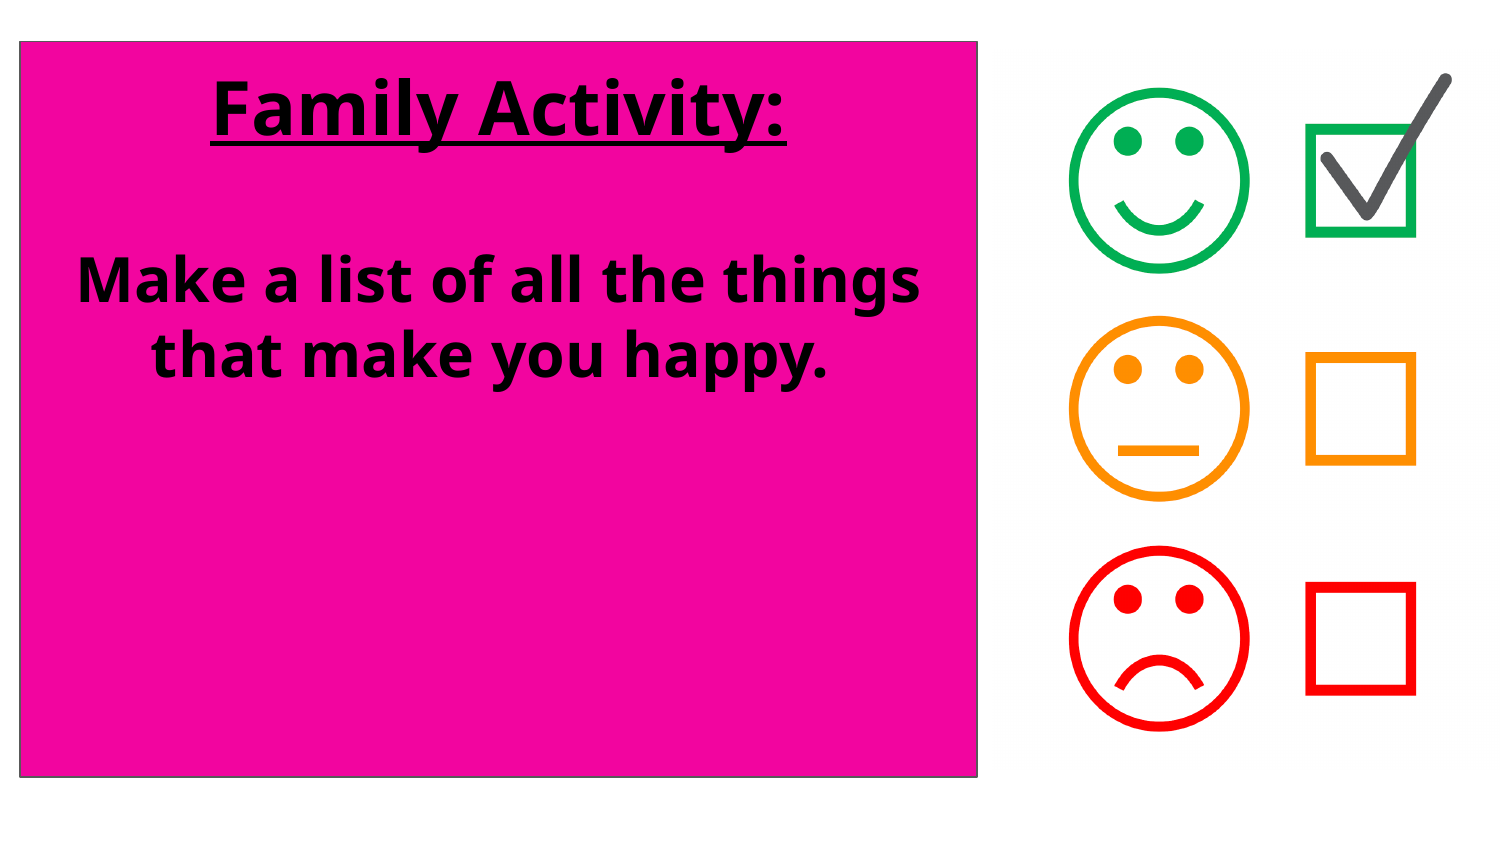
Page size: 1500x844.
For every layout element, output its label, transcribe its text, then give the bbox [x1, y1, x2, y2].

text_box [20, 41, 978, 45]
text_box Family Activity: Make a list of all the things that make you happy. [15, 45, 983, 782]
picture [992, 48, 1500, 770]
